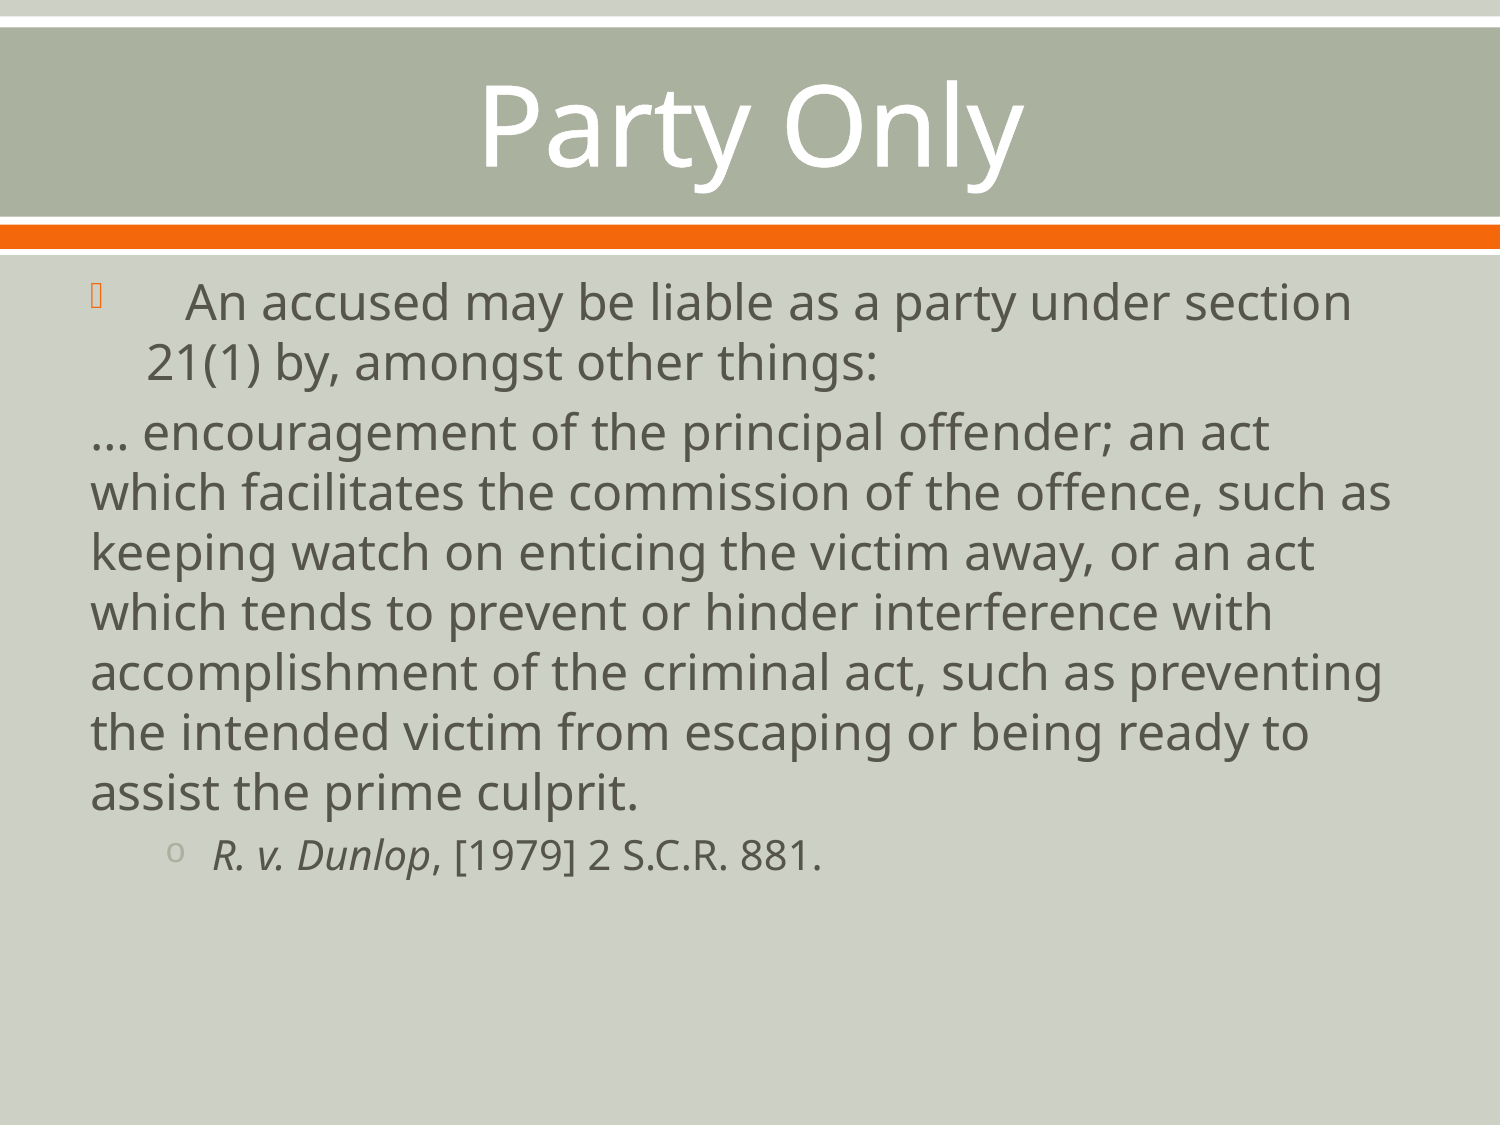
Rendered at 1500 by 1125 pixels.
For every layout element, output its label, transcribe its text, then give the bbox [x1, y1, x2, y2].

title Party Only [75, 29, 1425, 213]
list An accused may be liable as a party under section 21(1) by, amongst other things: … encouragement of the principal offender; an act which facilitates the commission of the offence, such as keeping watch on enticing the victim away, or an act which tends to prevent or hinder interference with accomplishment of the criminal act, such as preventing the intended victim from escaping or being ready to assist the prime culprit. R. v. Dunlop, [1979] 2 S.C.R. 881. [75, 262, 1425, 1005]
